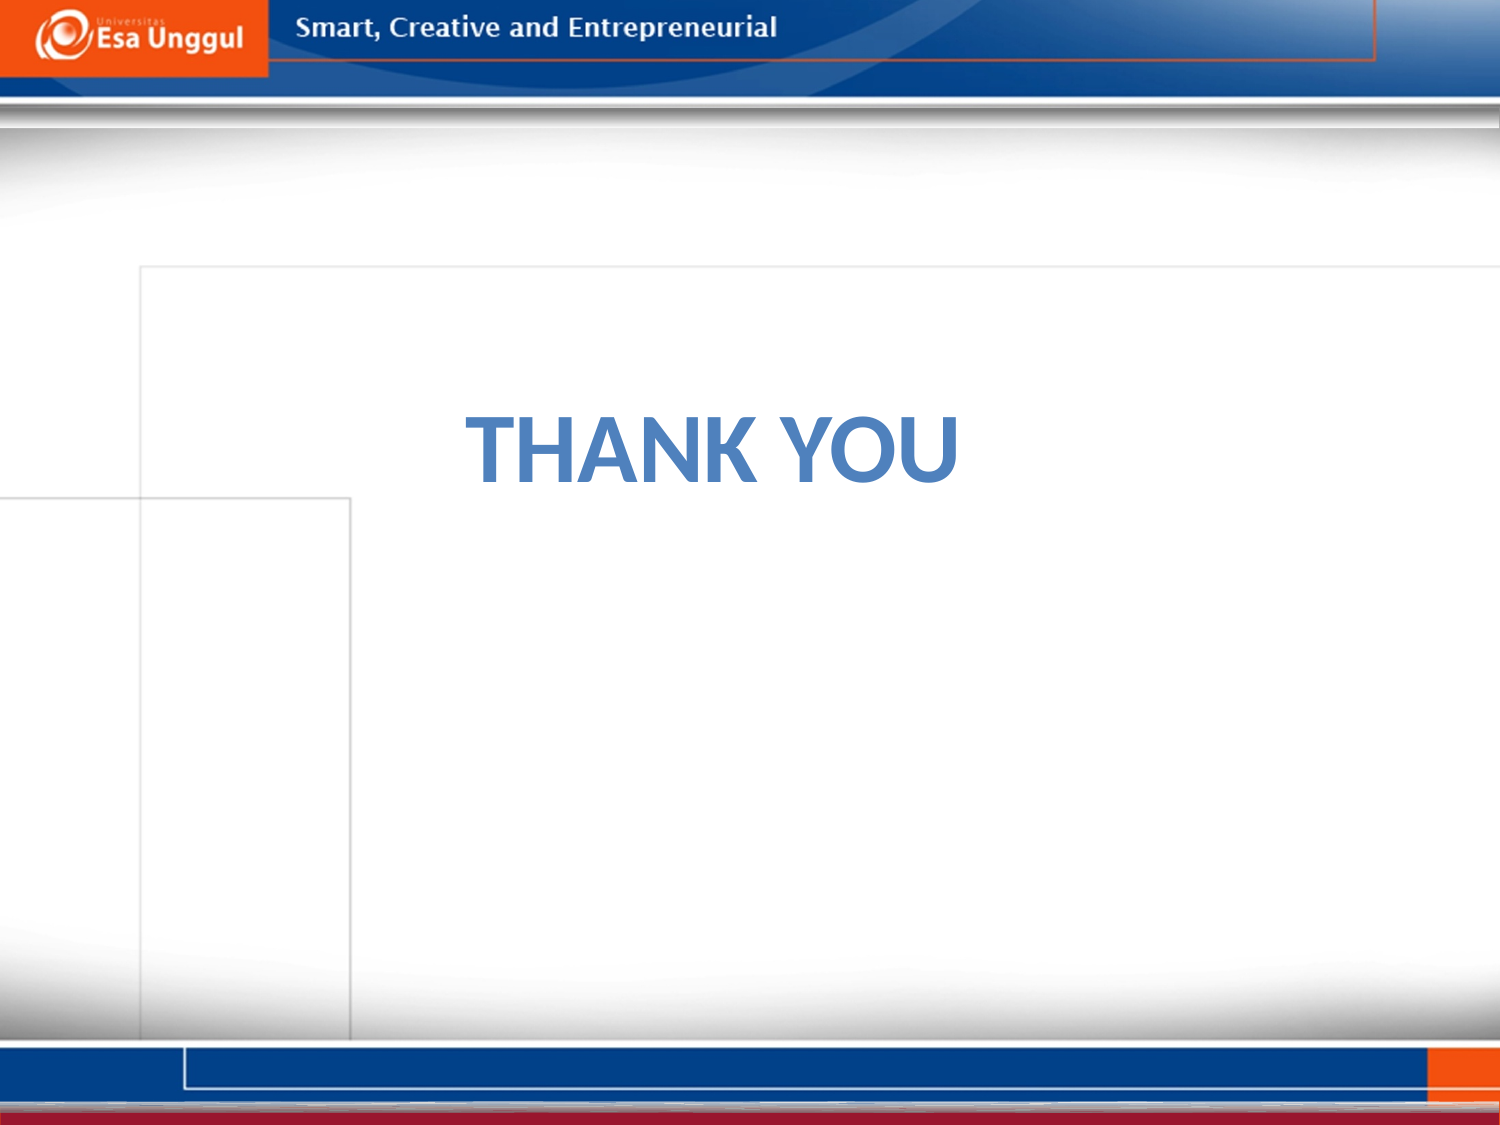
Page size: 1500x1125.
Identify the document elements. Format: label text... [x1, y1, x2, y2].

picture [0, 0, 1500, 109]
picture [0, 128, 1500, 1101]
text_box [0, 1113, 1500, 1125]
text_box THANK YOU [237, 375, 1213, 510]
